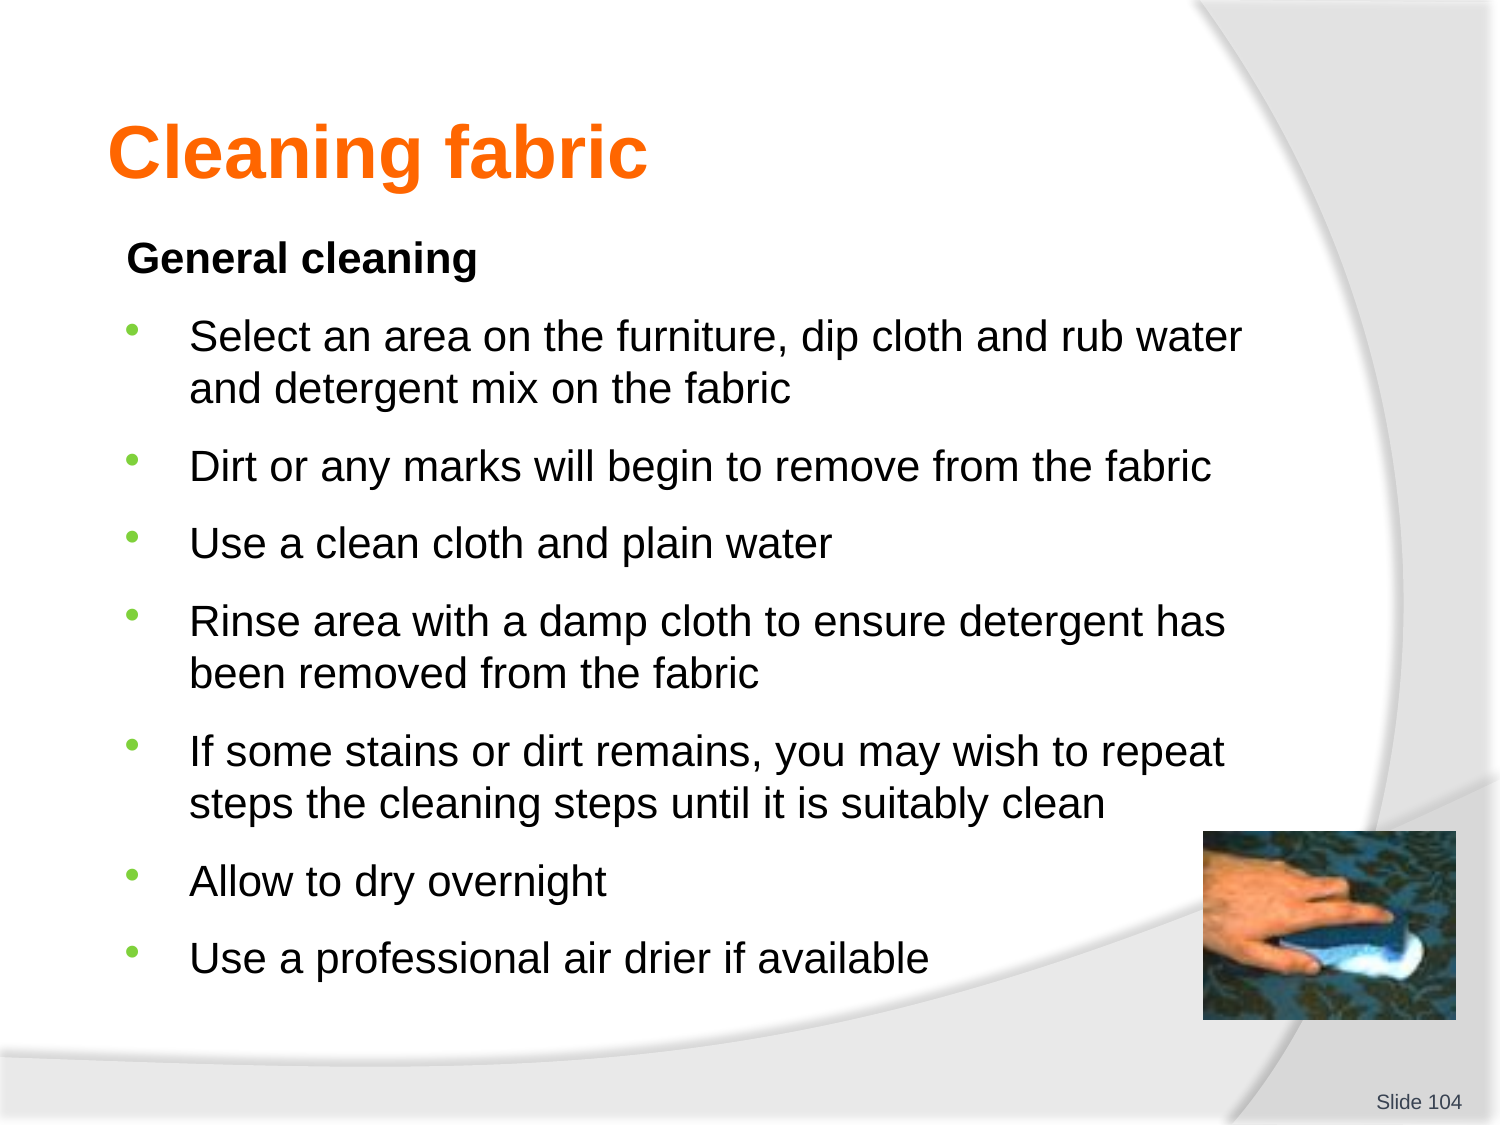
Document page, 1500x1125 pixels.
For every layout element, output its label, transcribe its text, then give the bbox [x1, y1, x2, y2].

picture [1203, 831, 1456, 1020]
title Cleaning fabric [100, 54, 1412, 243]
list General cleaning Select an area on the furniture, dip cloth and rub water and detergent mix on the fabric Dirt or any marks will begin to remove from the fabric Use a clean cloth and plain water Rinse area with a damp cloth to ensure detergent has been removed from the fabric If some stains or dirt remains, you may wish to repeat steps the cleaning steps until it is suitably clean Allow to dry overnight Use a professional air drier if available [105, 222, 1331, 1093]
slide_number Slide 104 [1337, 1053, 1463, 1114]
